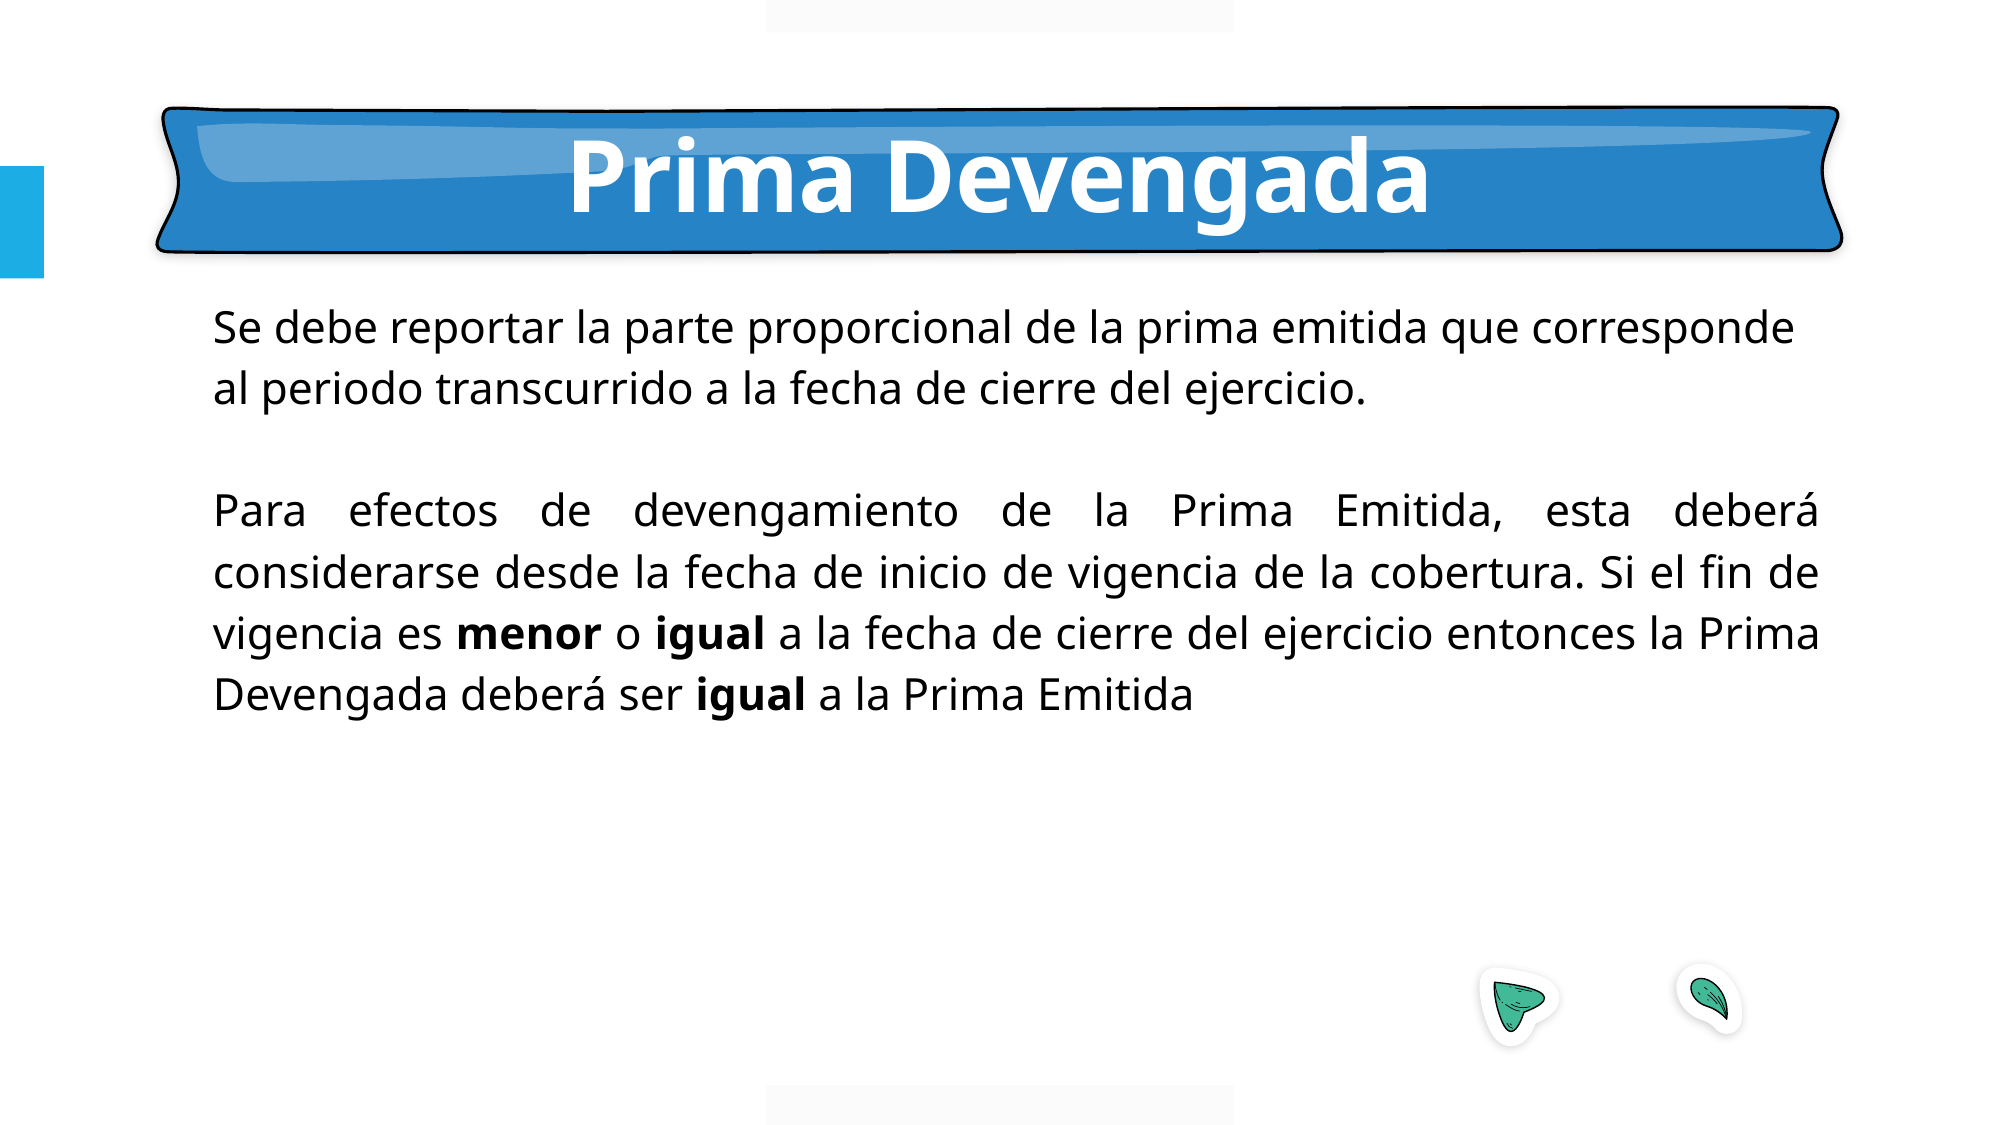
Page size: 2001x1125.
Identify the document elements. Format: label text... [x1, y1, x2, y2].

list Se debe reportar la parte proporcional de la prima emitida que corresponde al periodo transcurrido a la fecha de cierre del ejercicio. Para efectos de devengamiento de la Prima Emitida, esta deberá considerarse desde la fecha de inicio de vigencia de la cobertura. Si el fin de vigencia es menor o igual a la fecha de cierre del ejercicio entonces la Prima Devengada deberá ser igual a la Prima Emitida [157, 270, 1843, 1044]
title Prima Devengada [157, 118, 1843, 242]
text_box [1476, 966, 1562, 1047]
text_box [1674, 963, 1745, 1035]
